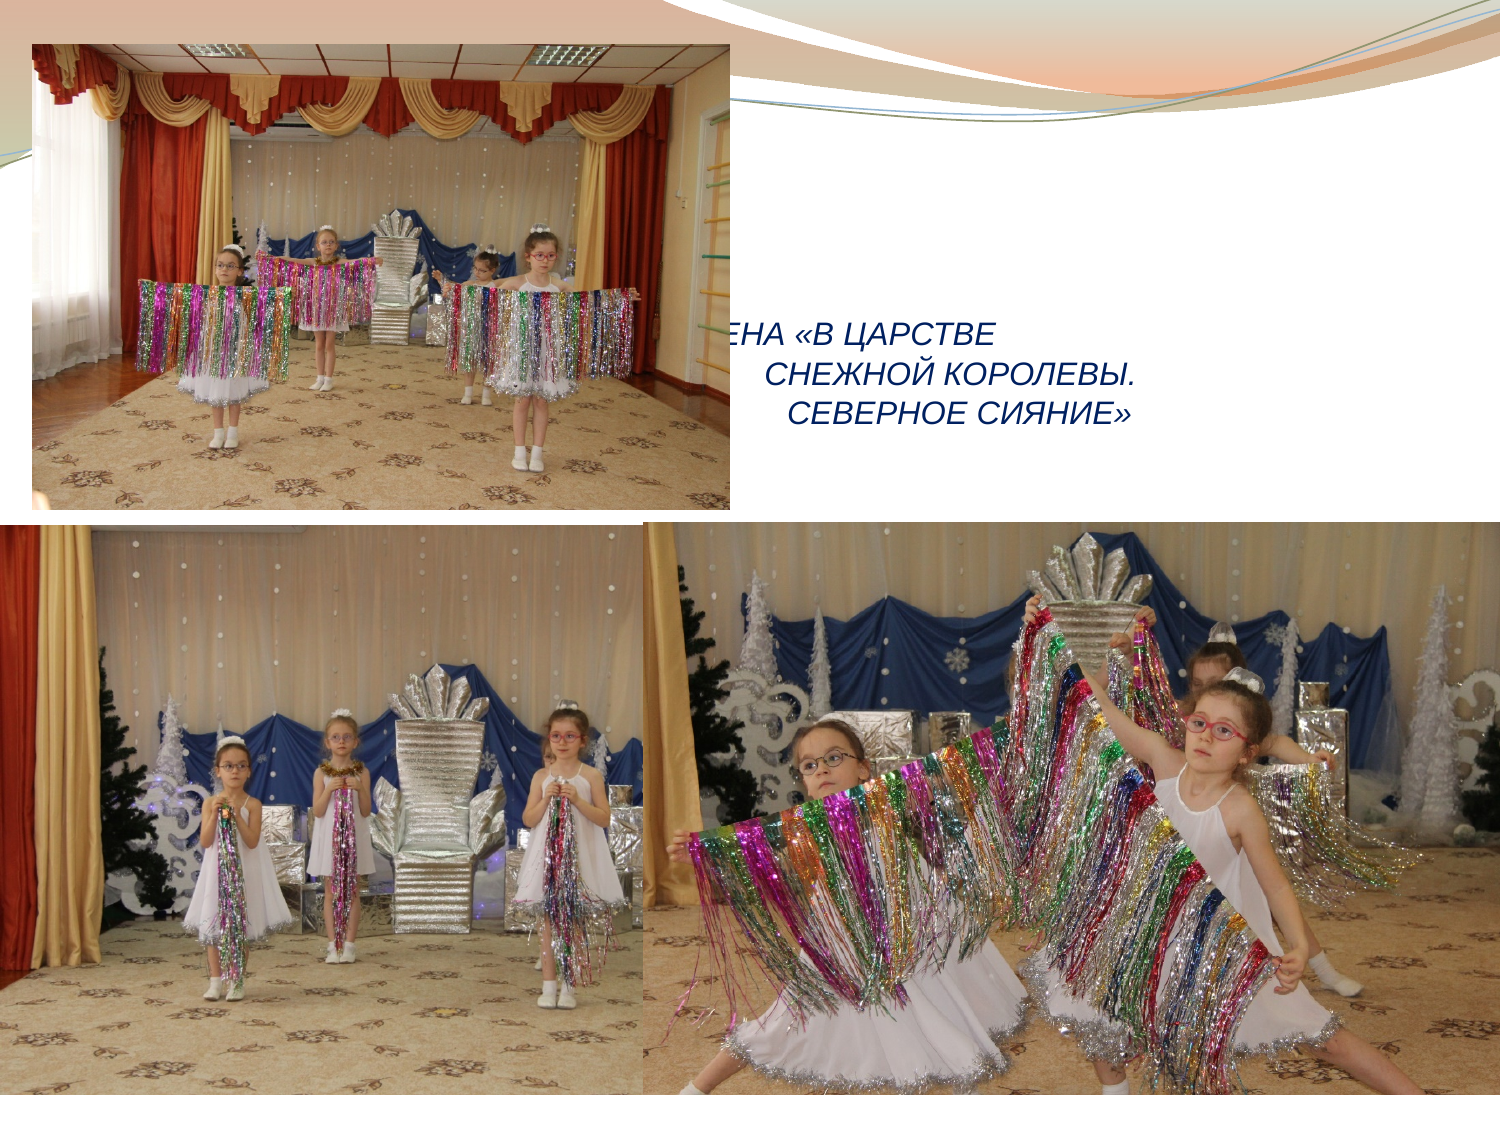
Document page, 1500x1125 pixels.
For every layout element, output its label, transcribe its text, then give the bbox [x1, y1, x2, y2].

title 5 СЦЕНА «В ЦАРСТВЕ СНЕЖНОЙ КОРОЛЕВЫ. СЕВЕРНОЕ СИЯНИЕ» [76, 24, 1469, 510]
picture [0, 522, 1500, 1095]
picture [32, 44, 730, 510]
